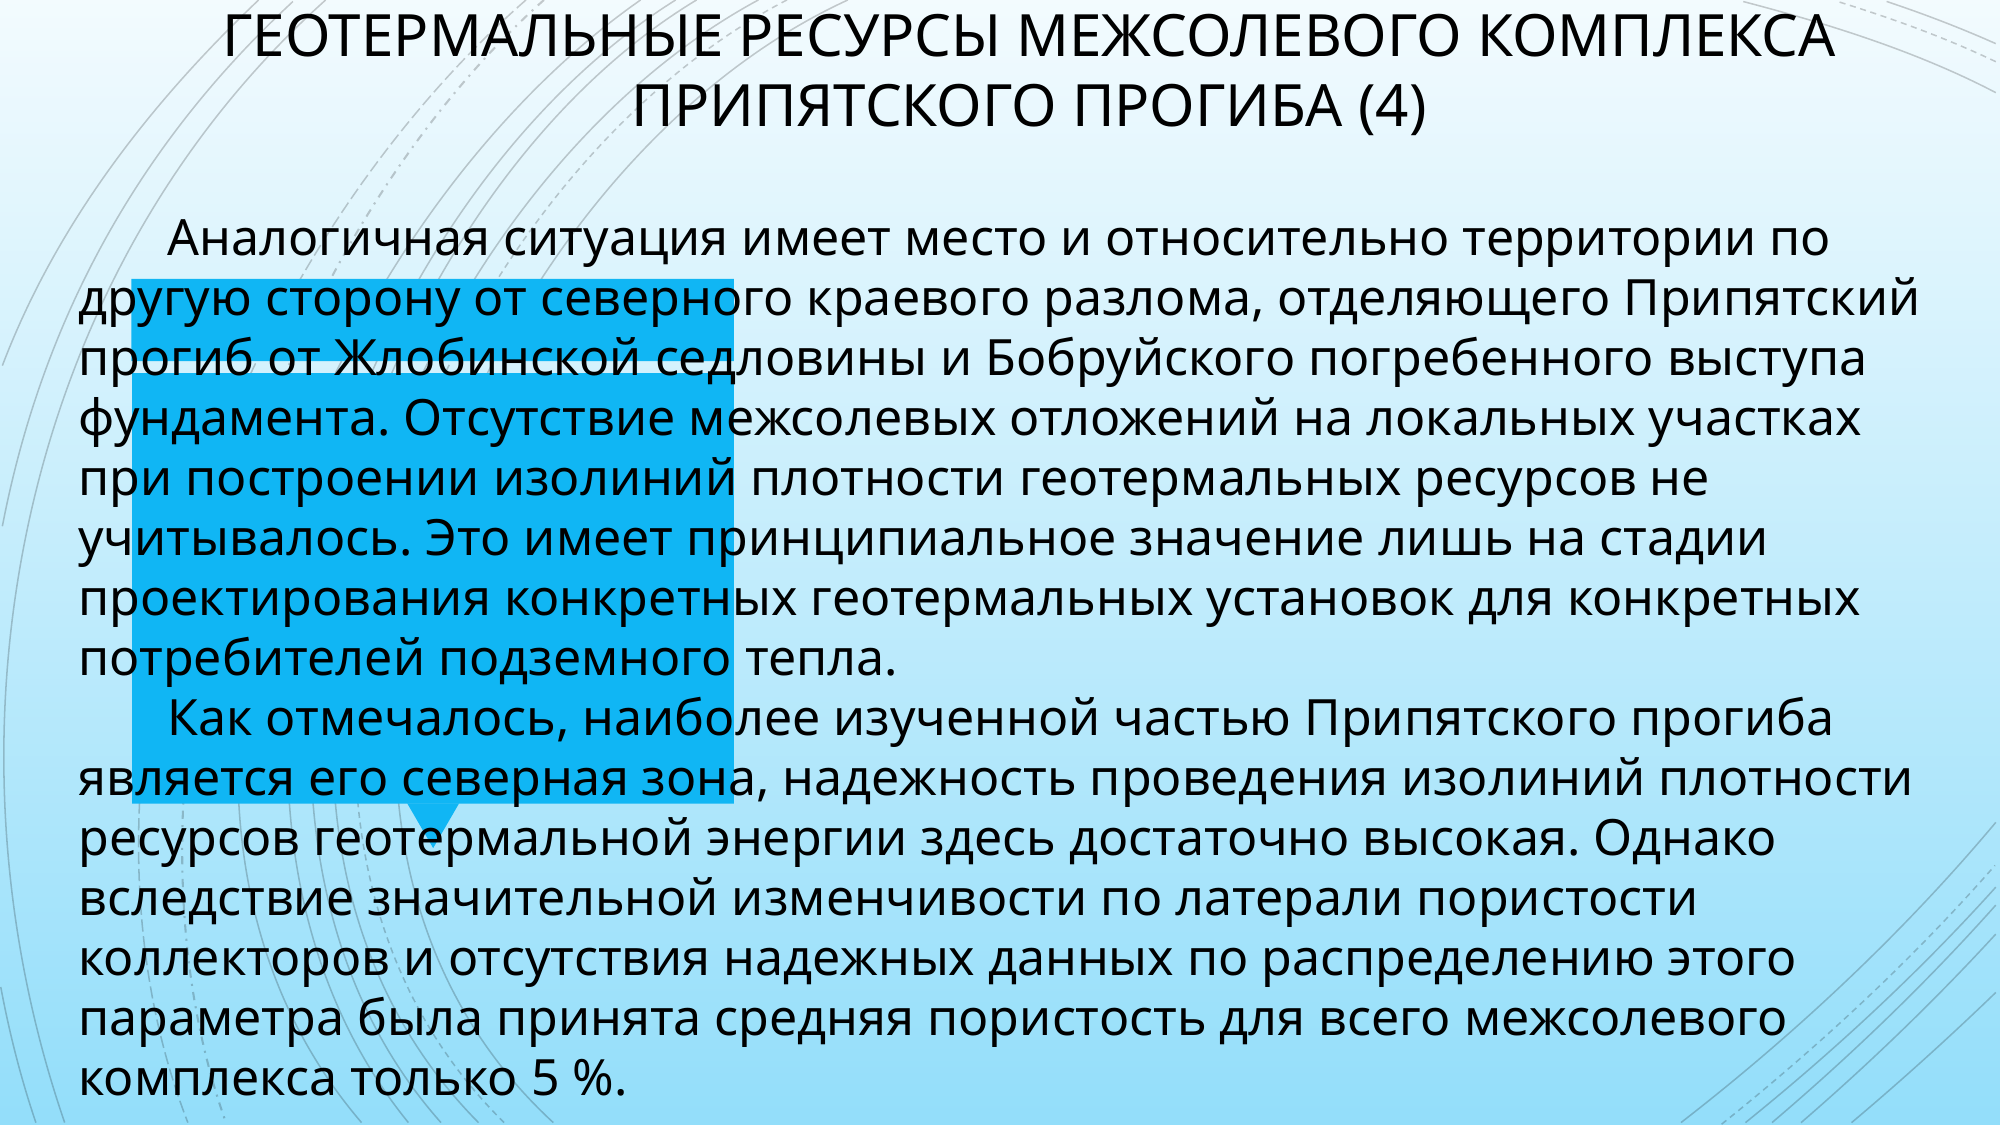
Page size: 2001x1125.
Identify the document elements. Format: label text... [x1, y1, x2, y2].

text_box ГЕОТЕРМАЛЬНЫЕ РЕСУРСЫ МЕЖСОЛЕВОГО КОМПЛЕКСА ПРИПЯТСКОГО ПРОГИБА (4) [36, 0, 2000, 145]
text_box Аналогичная ситуация имеет место и относительно территории по другую сторону от северного краевого разлома, отделяющего Припятский прогиб от Жлобинской седловины и Бобруйского погребенного выступа фундамента. Отсутствие межсолевых отложений на локальных участках при построении изолиний плотности геотермальных ресурсов не учитывалось. Это имеет принципиальное значение лишь на стадии проектирования конкретных геотермальных установок для конкретных потребителей подземного тепла. Как отмечалось, наиболее изученной частью Припятского прогиба является его северная зона, надежность проведения изолиний плотности ресурсов геотермальной энергии здесь достаточно высокая. Однако вследствие значительной изменчивости по латерали пористости коллекторов и отсутствия надежных данных по распределению этого параметра была принята средняя пористость для всего межсолевого комплекса только 5 %. [63, 198, 1966, 1113]
